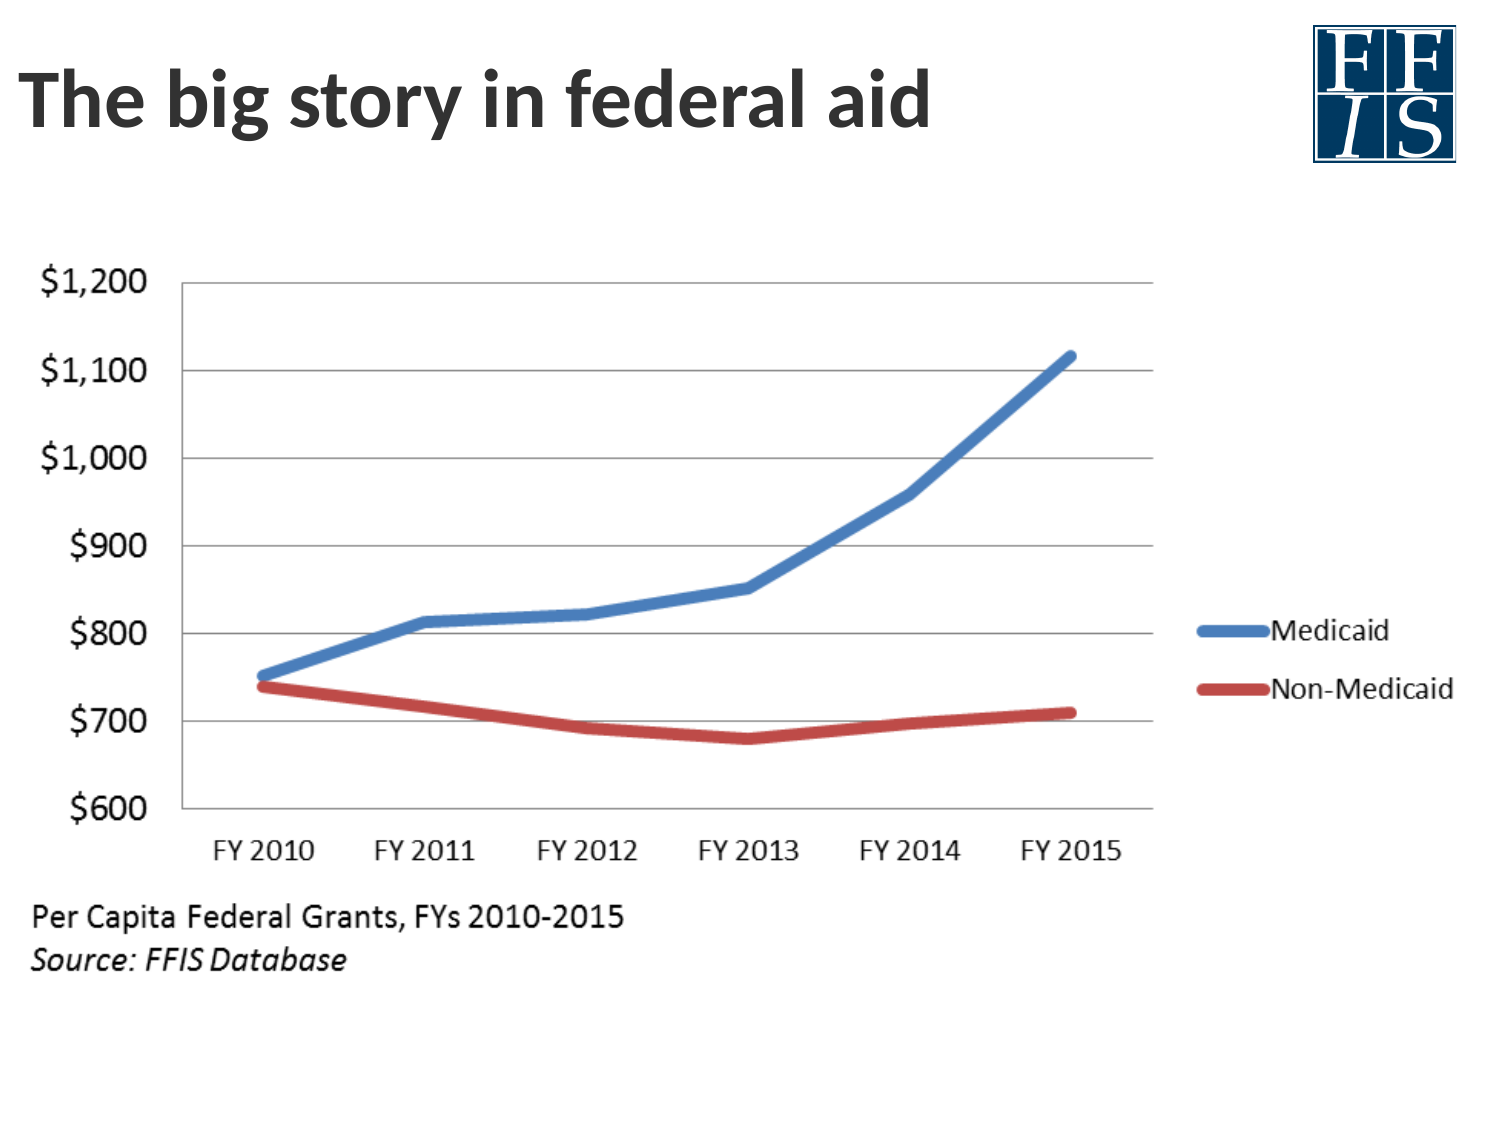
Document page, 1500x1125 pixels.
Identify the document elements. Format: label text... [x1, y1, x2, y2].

title The big story in federal aid [3, 24, 1500, 163]
picture [19, 221, 1487, 985]
